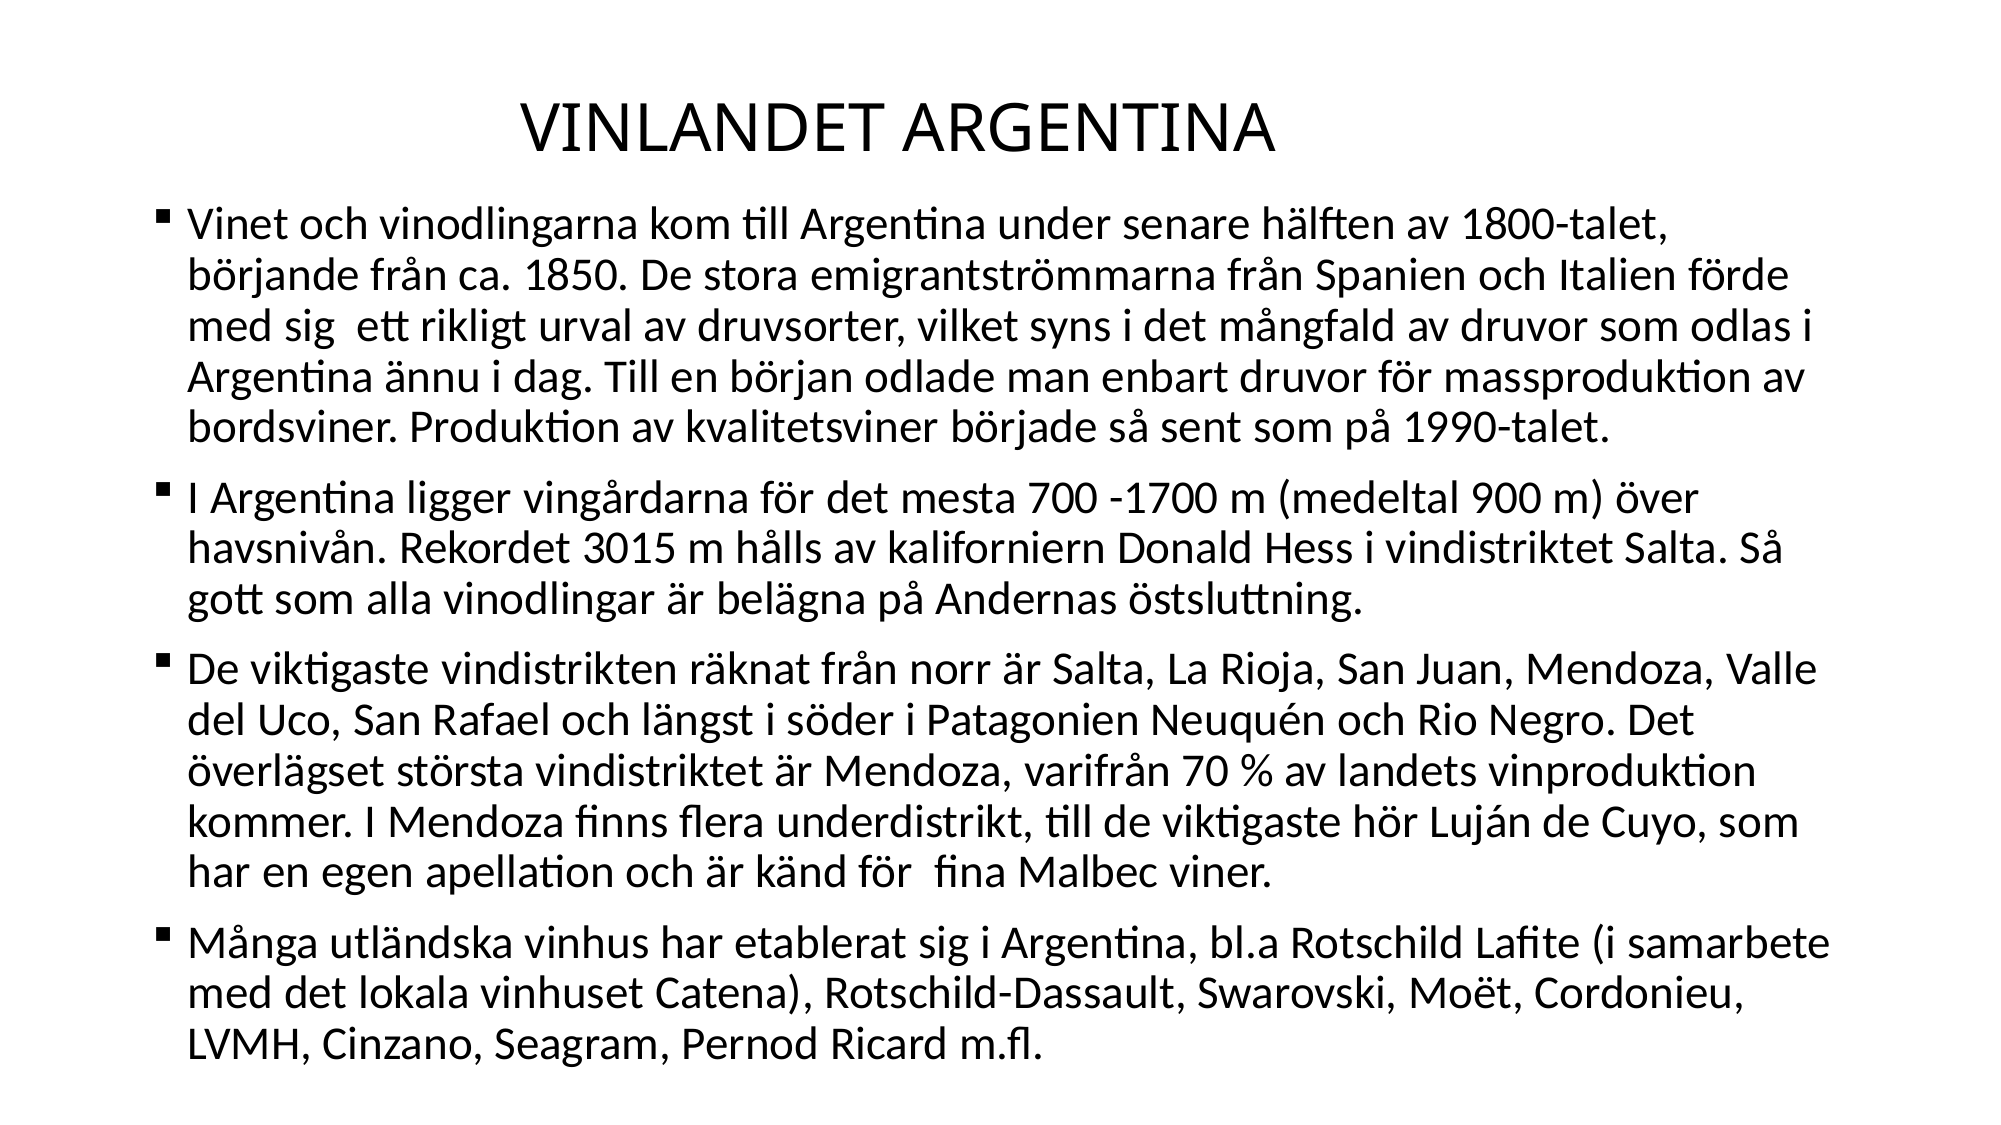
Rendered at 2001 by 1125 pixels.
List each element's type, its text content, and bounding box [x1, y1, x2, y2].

list Vinet och vinodlingarna kom till Argentina under senare hälften av 1800-talet, börjande från ca. 1850. De stora emigrantströmmarna från Spanien och Italien förde med sig ett rikligt urval av druvsorter, vilket syns i det mångfald av druvor som odlas i Argentina ännu i dag. Till en början odlade man enbart druvor för massproduktion av bordsviner. Produktion av kvalitetsviner började så sent som på 1990-talet. I Argentina ligger vingårdarna för det mesta 700 -1700 m (medeltal 900 m) över havsnivån. Rekordet 3015 m hålls av kaliforniern Donald Hess i vindistriktet Salta. Så gott som alla vinodlingar är belägna på Andernas östsluttning. De viktigaste vindistrikten räknat från norr är Salta, La Rioja, San Juan, Mendoza, Valle del Uco, San Rafael och längst i söder i Patagonien Neuquén och Rio Negro. Det överlägset största vindistriktet är Mendoza, varifrån 70 % av landets vinproduktion kommer. I Mendoza finns flera underdistrikt, till de viktigaste hör Luján de Cuyo, som har en egen apellation och är känd för fina Malbec viner. Många utländska vinhus har etablerat sig i Argentina, bl.a Rotschild Lafite (i samarbete med det lokala vinhuset Catena), Rotschild-Dassault, Swarovski, Moët, Cordonieu, LVMH, Cinzano, Seagram, Pernod Ricard m.fl. [137, 191, 1863, 1088]
title VINLANDET ARGENTINA [108, 48, 1834, 212]
